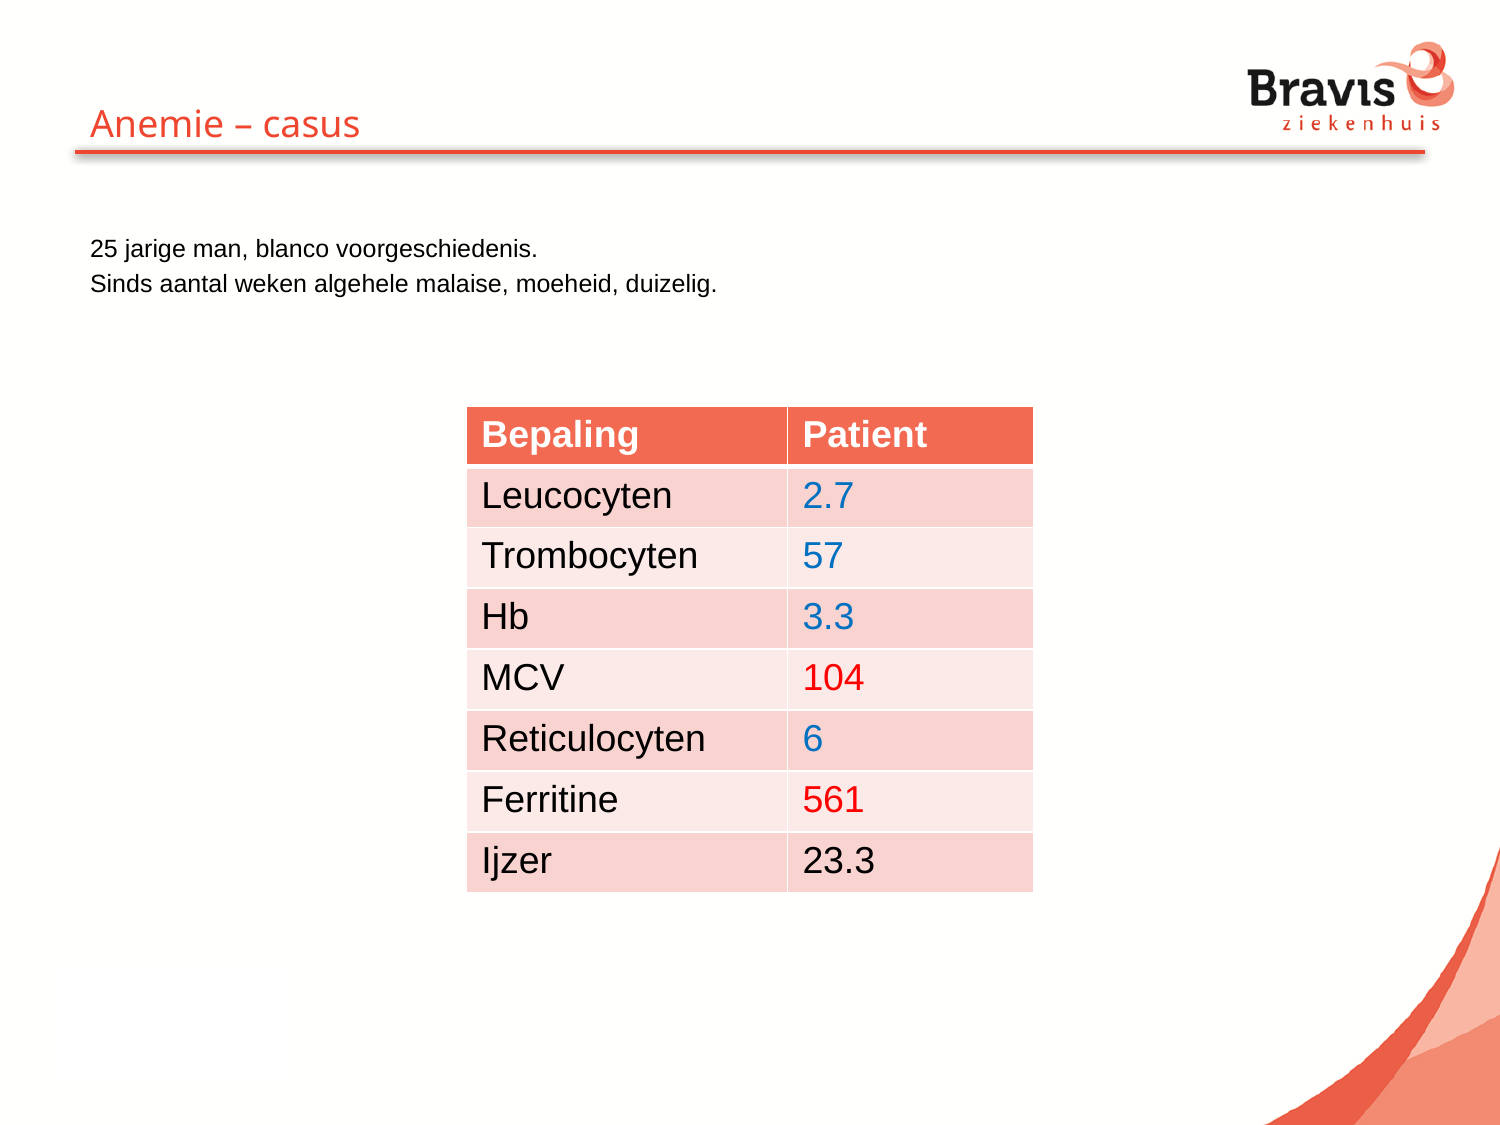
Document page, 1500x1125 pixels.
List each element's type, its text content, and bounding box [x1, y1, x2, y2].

table_cell 104 [788, 650, 1033, 709]
table_cell Ferritine [467, 772, 787, 831]
table_cell Ijzer [467, 833, 787, 892]
table_cell Hb [467, 589, 787, 648]
table_cell Trombocyten [467, 528, 787, 587]
list 25 jarige man, blanco voorgeschiedenis. Sinds aantal weken algehele malaise, moeheid, duizelig. [74, 224, 1426, 1003]
table_cell Leucocyten [467, 469, 787, 527]
table_cell 23.3 [788, 833, 1033, 892]
table_cell 2.7 [788, 469, 1033, 527]
table_header Bepaling [467, 407, 787, 464]
table_cell 6 [788, 711, 1033, 770]
table_cell 57 [788, 528, 1033, 587]
table_cell Reticulocyten [467, 711, 787, 770]
title Anemie – casus [74, 44, 1426, 153]
table_header Patient [788, 407, 1033, 464]
table_cell MCV [467, 650, 787, 709]
picture [0, 0, 1500, 1125]
table_cell 3.3 [788, 589, 1033, 648]
table_cell 561 [788, 772, 1033, 831]
